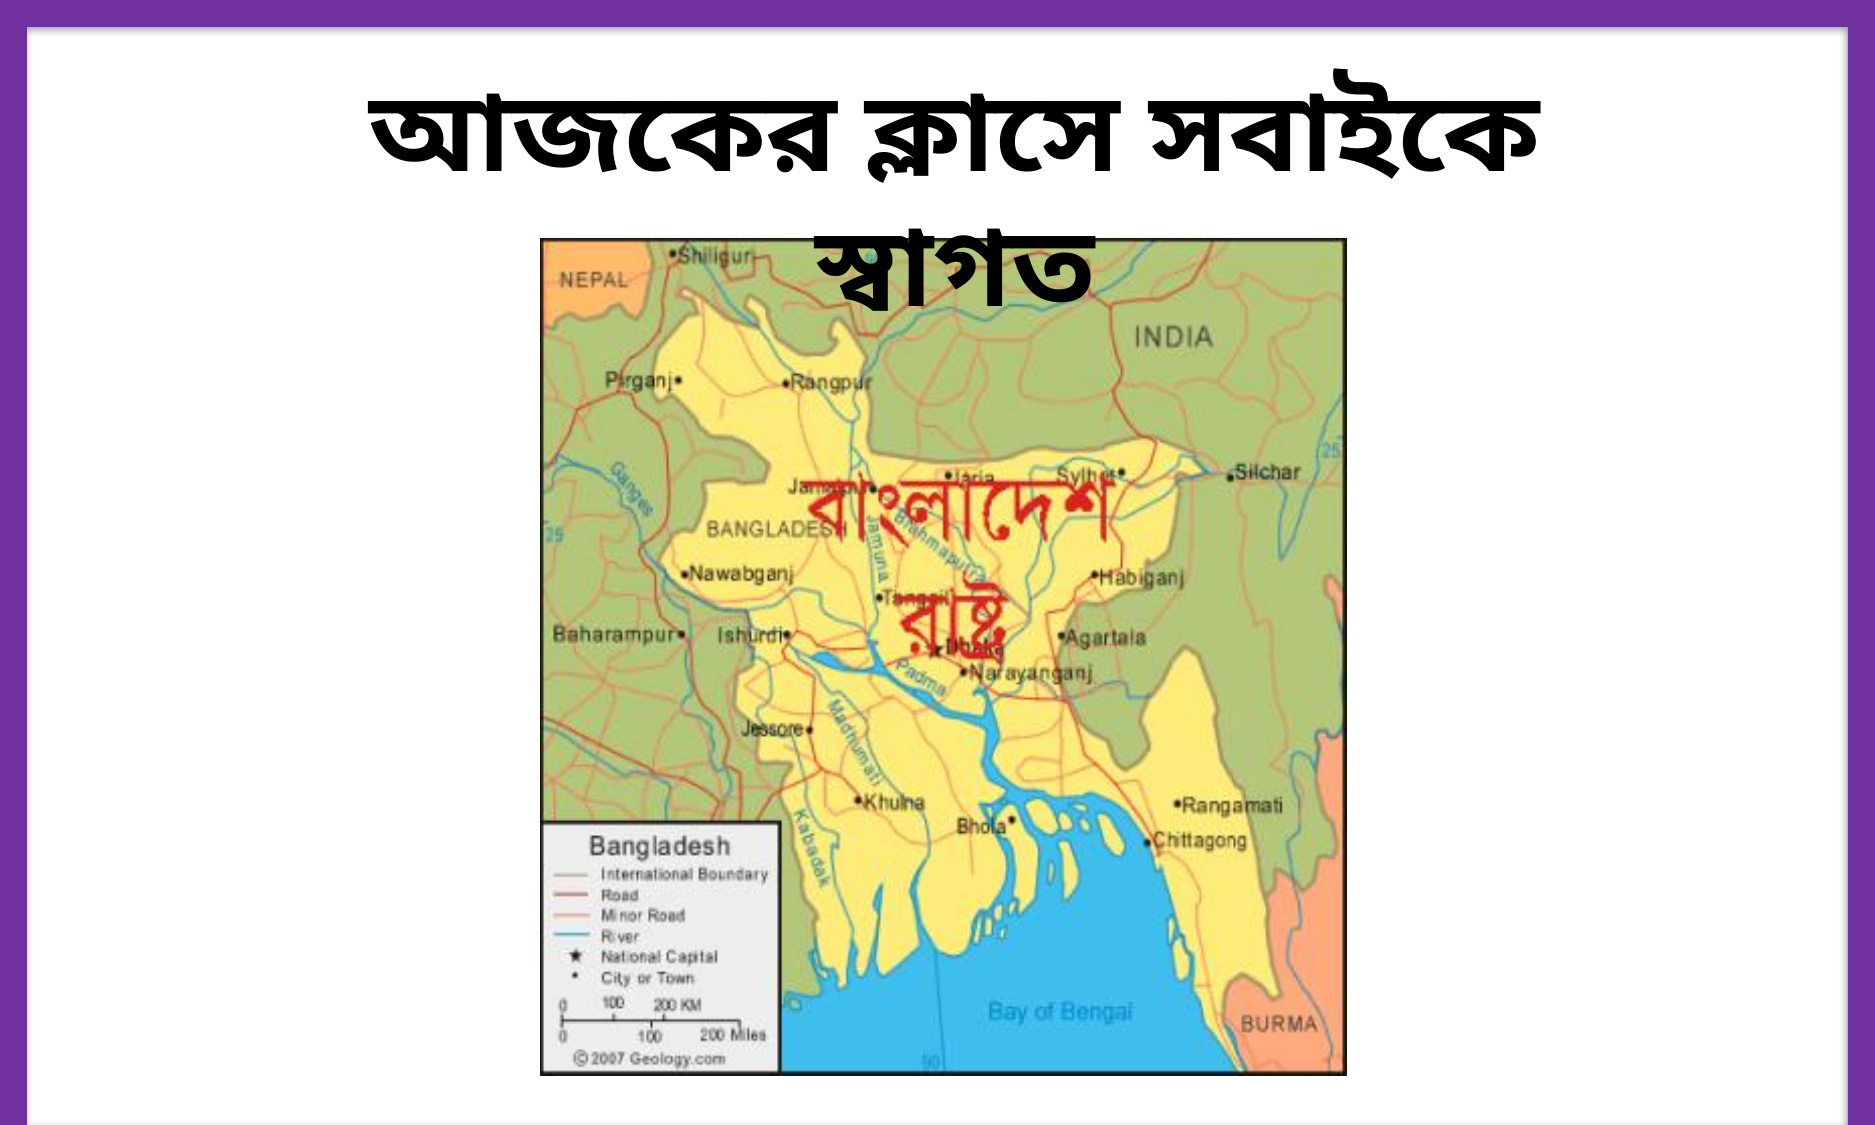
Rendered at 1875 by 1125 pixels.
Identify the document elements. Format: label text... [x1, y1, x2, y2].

picture [540, 238, 1347, 1076]
text_box আজকের ক্লাসে সবাইকে স্বাগত [337, 51, 1574, 337]
